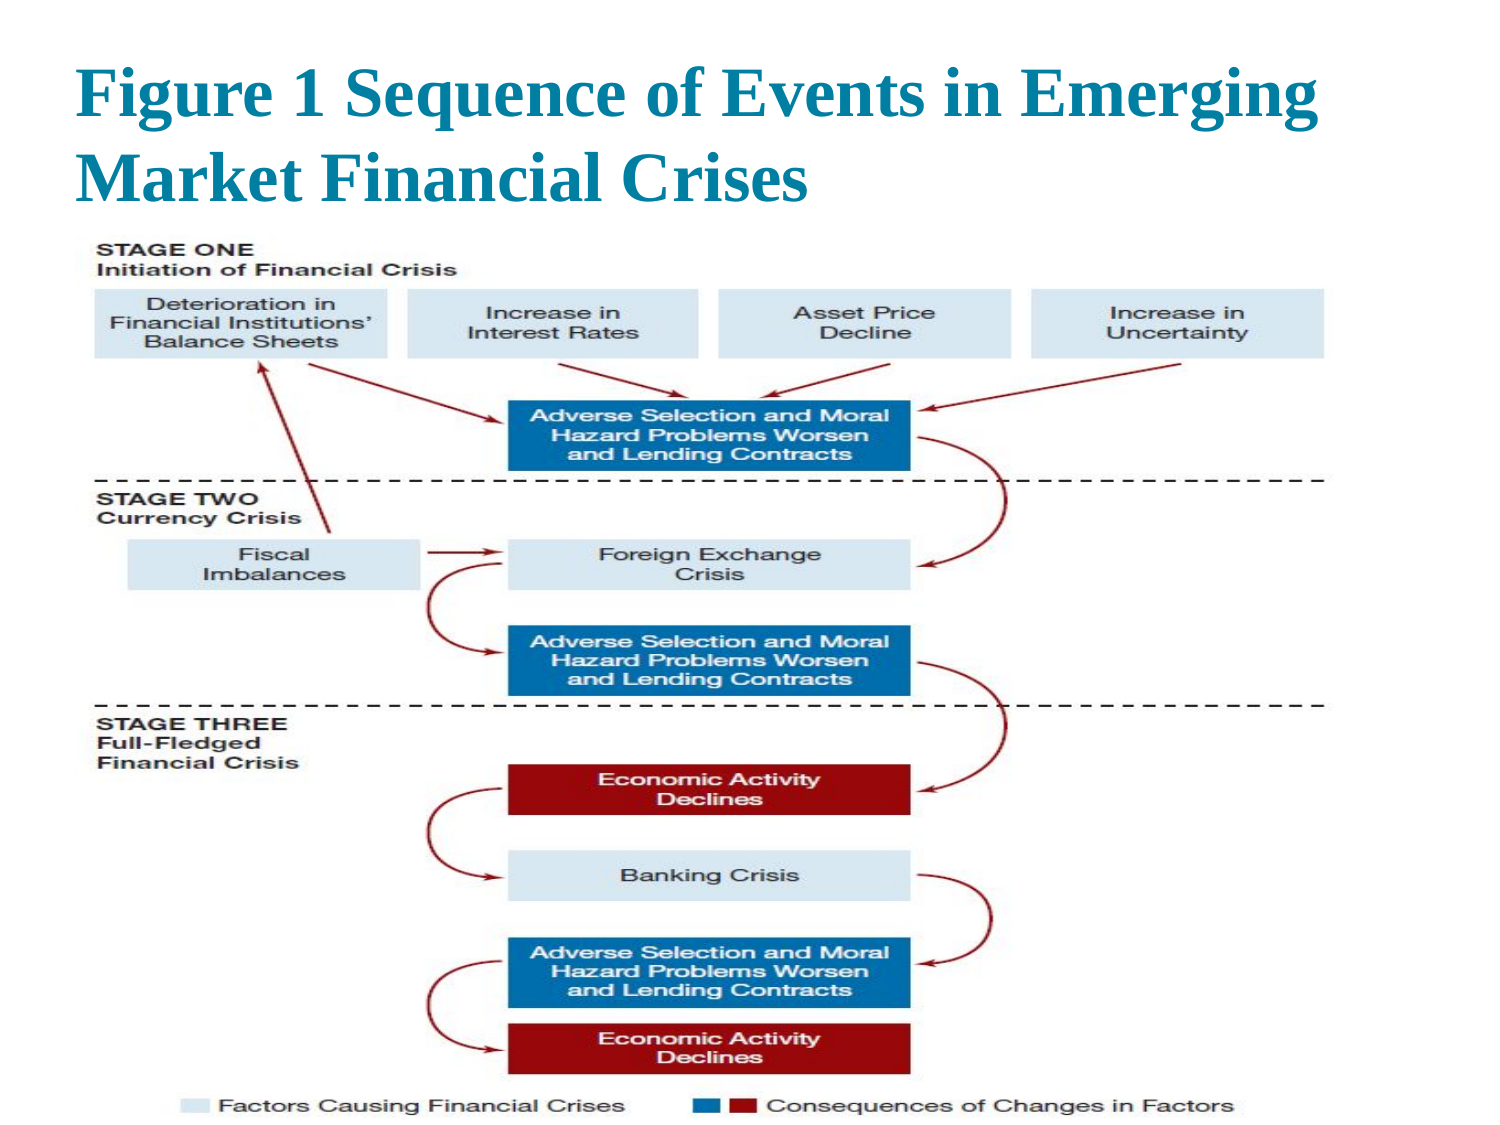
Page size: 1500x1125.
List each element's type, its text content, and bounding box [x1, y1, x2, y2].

picture [74, 235, 1351, 1125]
title Figure 1 Sequence of Events in Emerging Market Financial Crises [75, 35, 1425, 216]
